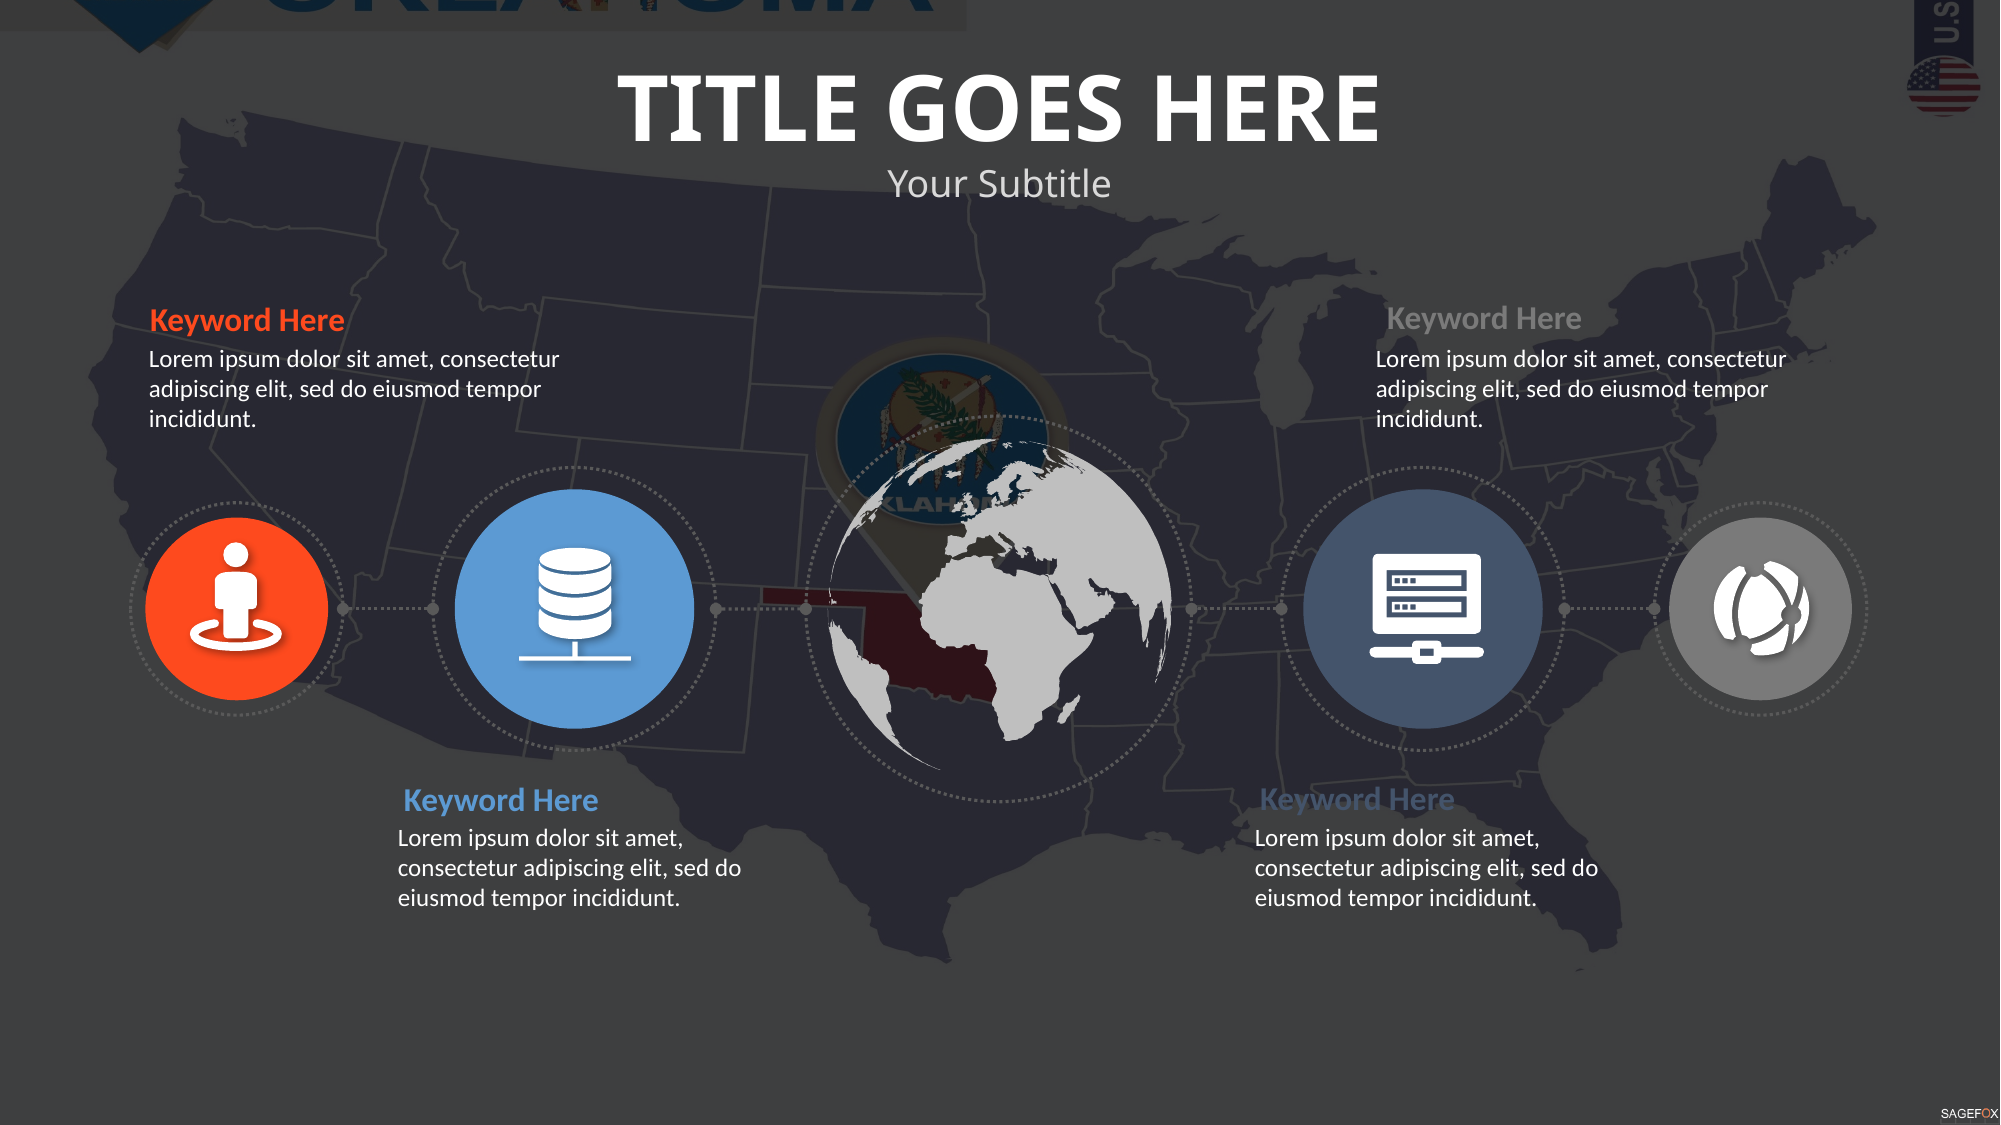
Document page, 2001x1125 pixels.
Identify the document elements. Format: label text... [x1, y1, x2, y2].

text_box [1162, 603, 1172, 607]
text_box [1281, 467, 1565, 751]
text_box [1369, 553, 1484, 664]
text_box [1138, 604, 1158, 608]
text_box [397, 778, 760, 913]
text_box [805, 415, 1192, 803]
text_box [1375, 296, 1851, 434]
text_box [432, 467, 716, 751]
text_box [130, 502, 344, 716]
picture [1940, 0, 2001, 1125]
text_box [149, 297, 625, 434]
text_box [1654, 502, 1867, 716]
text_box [1254, 776, 1617, 913]
text_box TITLE GOES HERE Your Subtitle [548, 42, 1452, 212]
